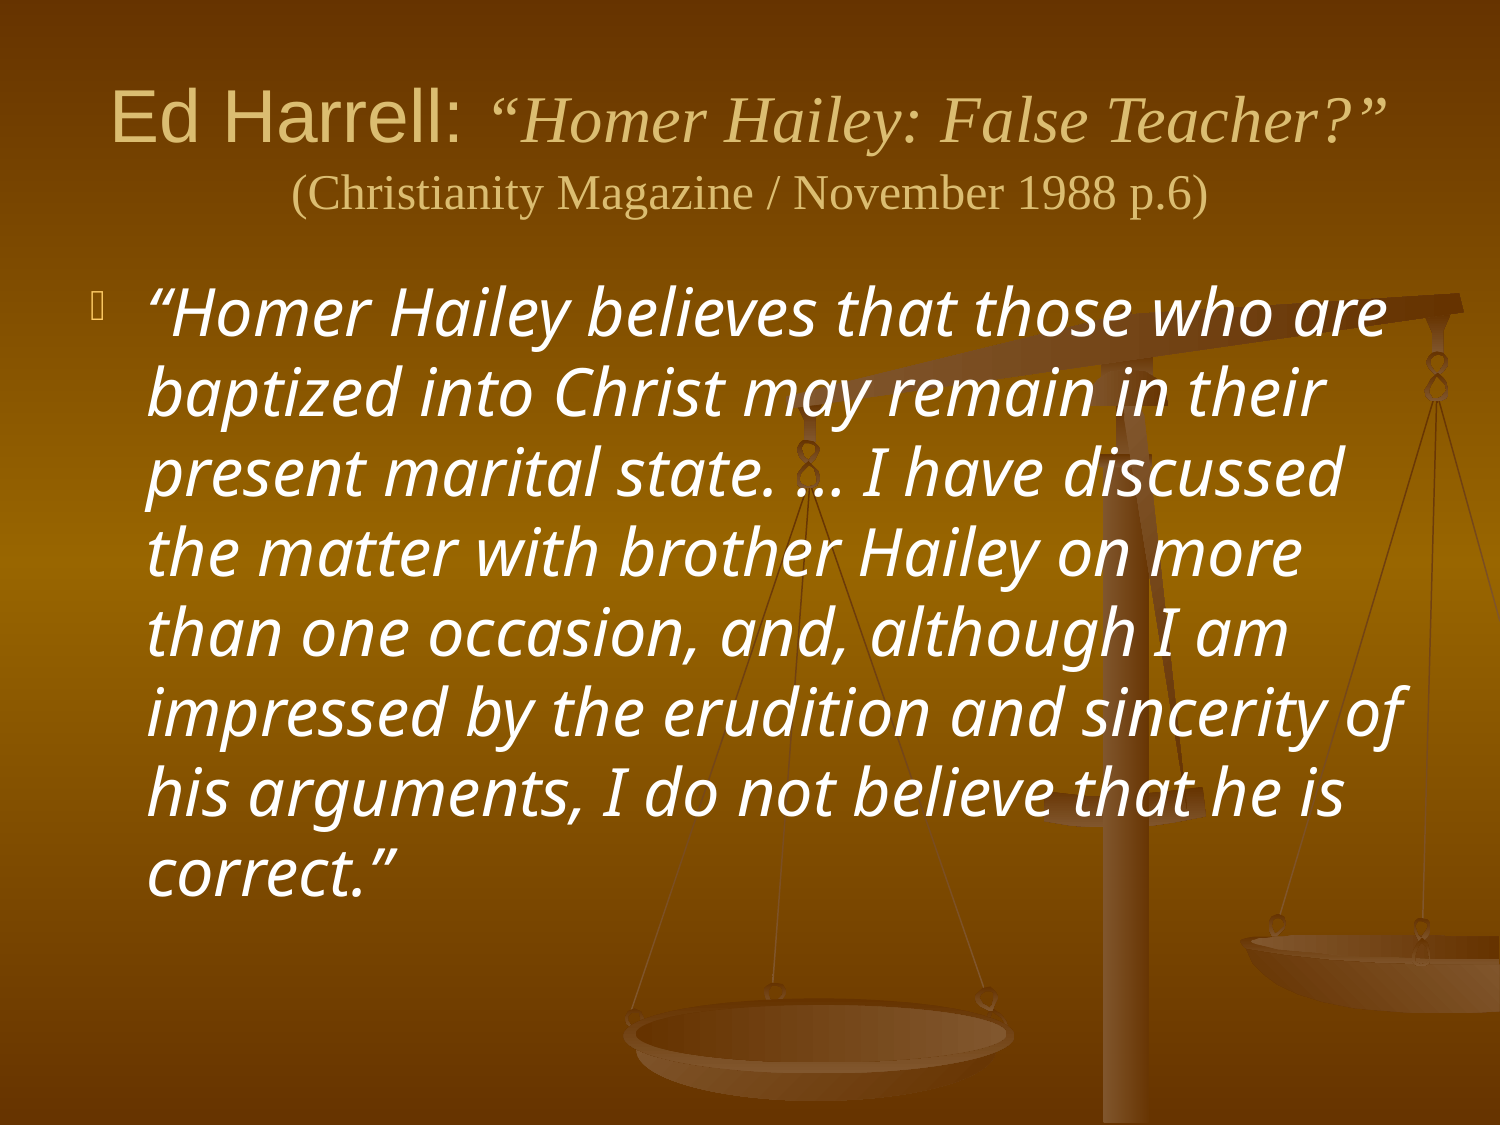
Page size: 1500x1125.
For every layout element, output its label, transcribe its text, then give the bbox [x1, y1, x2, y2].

list “Homer Hailey believes that those who are baptized into Christ may remain in their present marital state. … I have discussed the matter with brother Hailey on more than one occasion, and, although I am impressed by the erudition and sincerity of his arguments, I do not believe that he is correct.” [75, 262, 1425, 1006]
title Ed Harrell: “Homer Hailey: False Teacher?” (Christianity Magazine / November 1988 p.6) [75, 45, 1425, 234]
